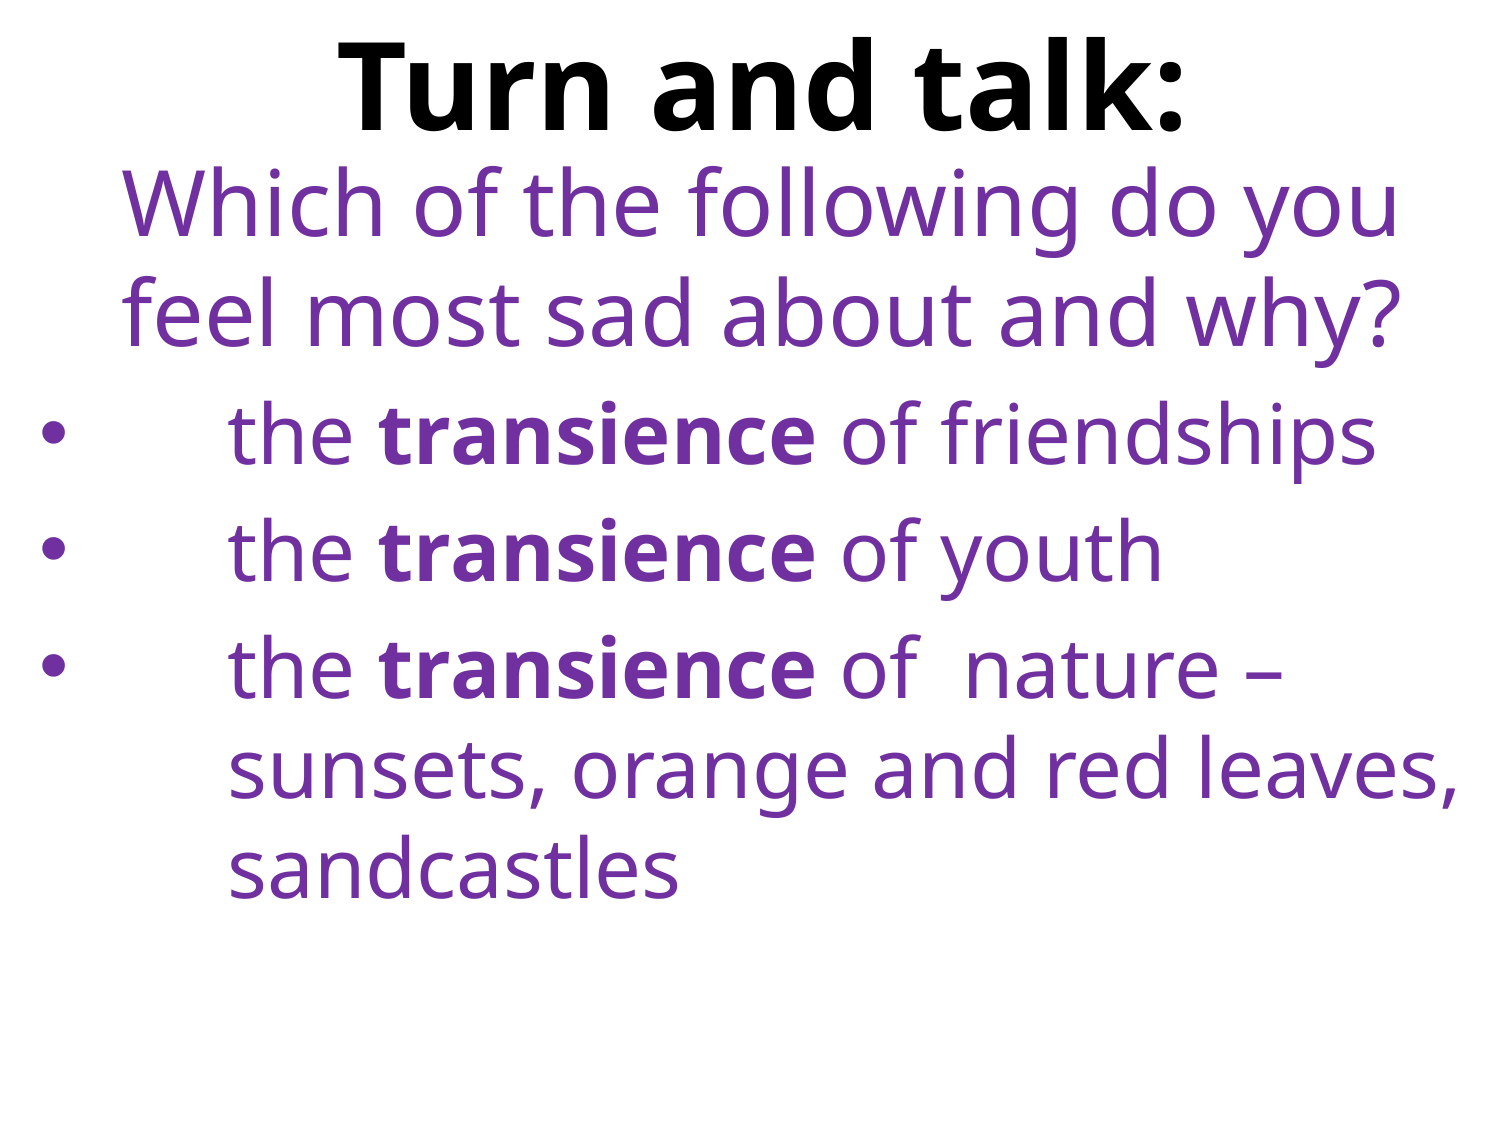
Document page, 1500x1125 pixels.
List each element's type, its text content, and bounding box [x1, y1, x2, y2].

title Turn and talk: [125, 0, 1400, 137]
subtitle Which of the following do you feel most sad about and why? the transience of friendships the transience of youth the transience of nature – sunsets, orange and red leaves, sandcastles [24, 137, 1500, 1125]
